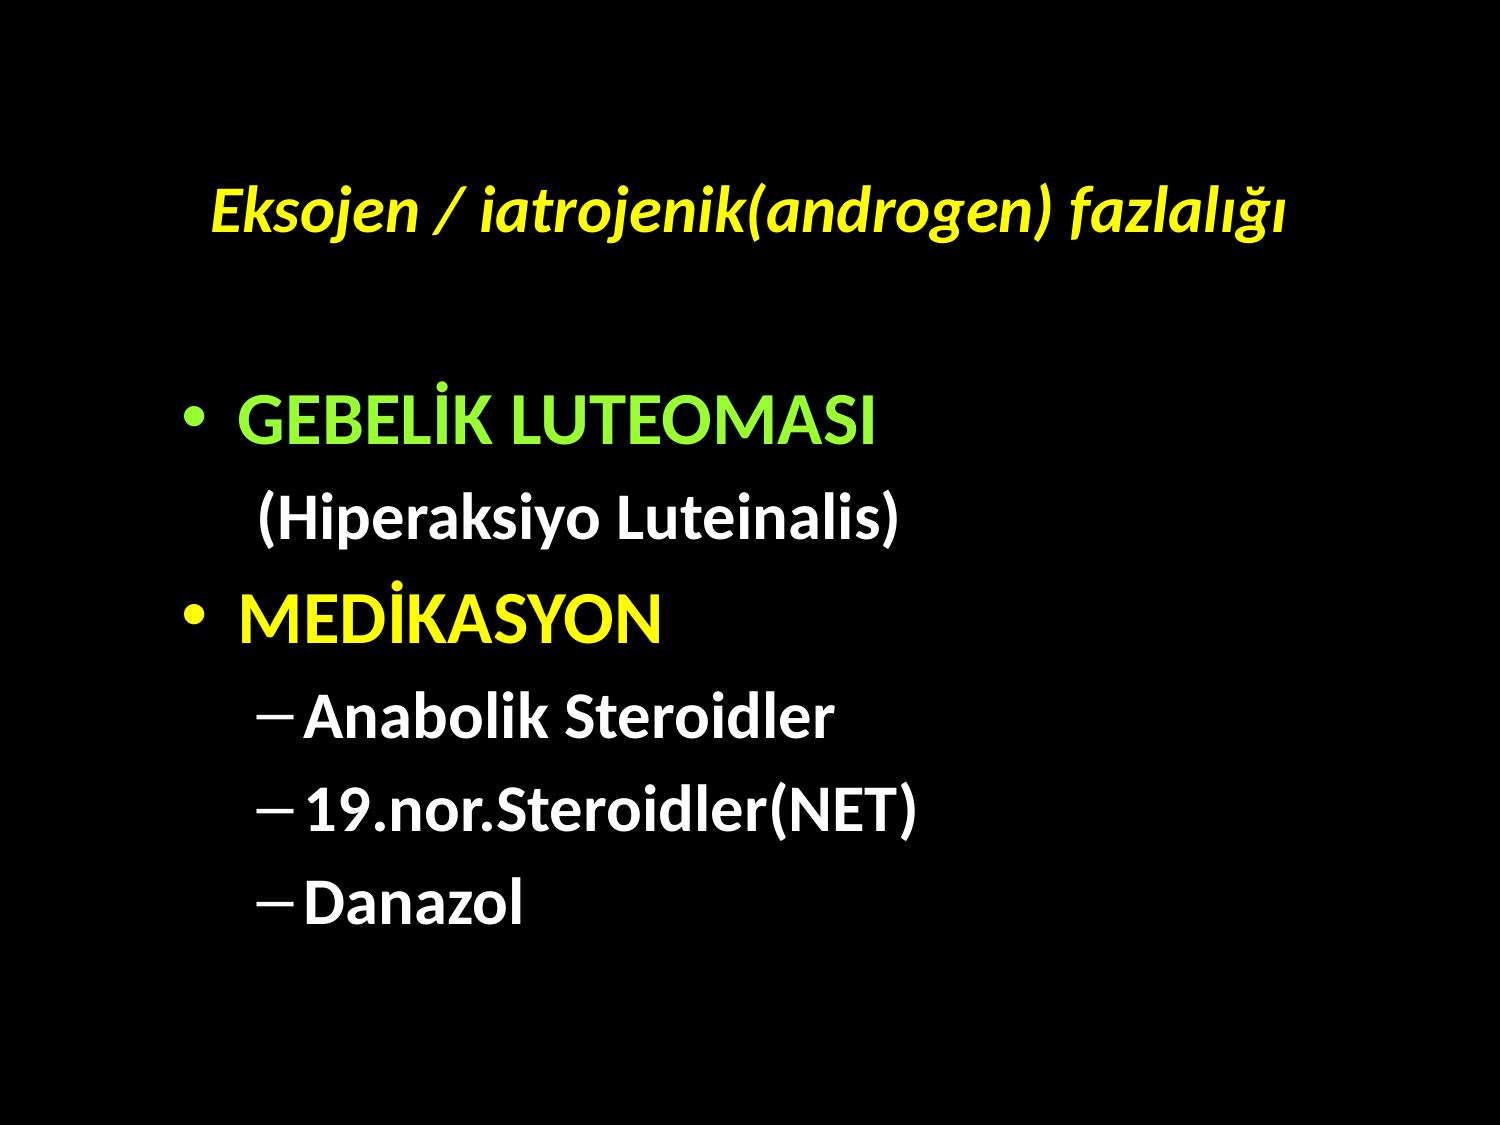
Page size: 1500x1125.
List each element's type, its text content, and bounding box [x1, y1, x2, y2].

title Eksojen / iatrojenik(androgen) fazlalığı [112, 112, 1388, 300]
list GEBELİK LUTEOMASI (Hiperaksiyo Luteinalis) MEDİKASYON Anabolik Steroidler 19.nor.Steroidler(NET) Danazol [166, 362, 1199, 1038]
